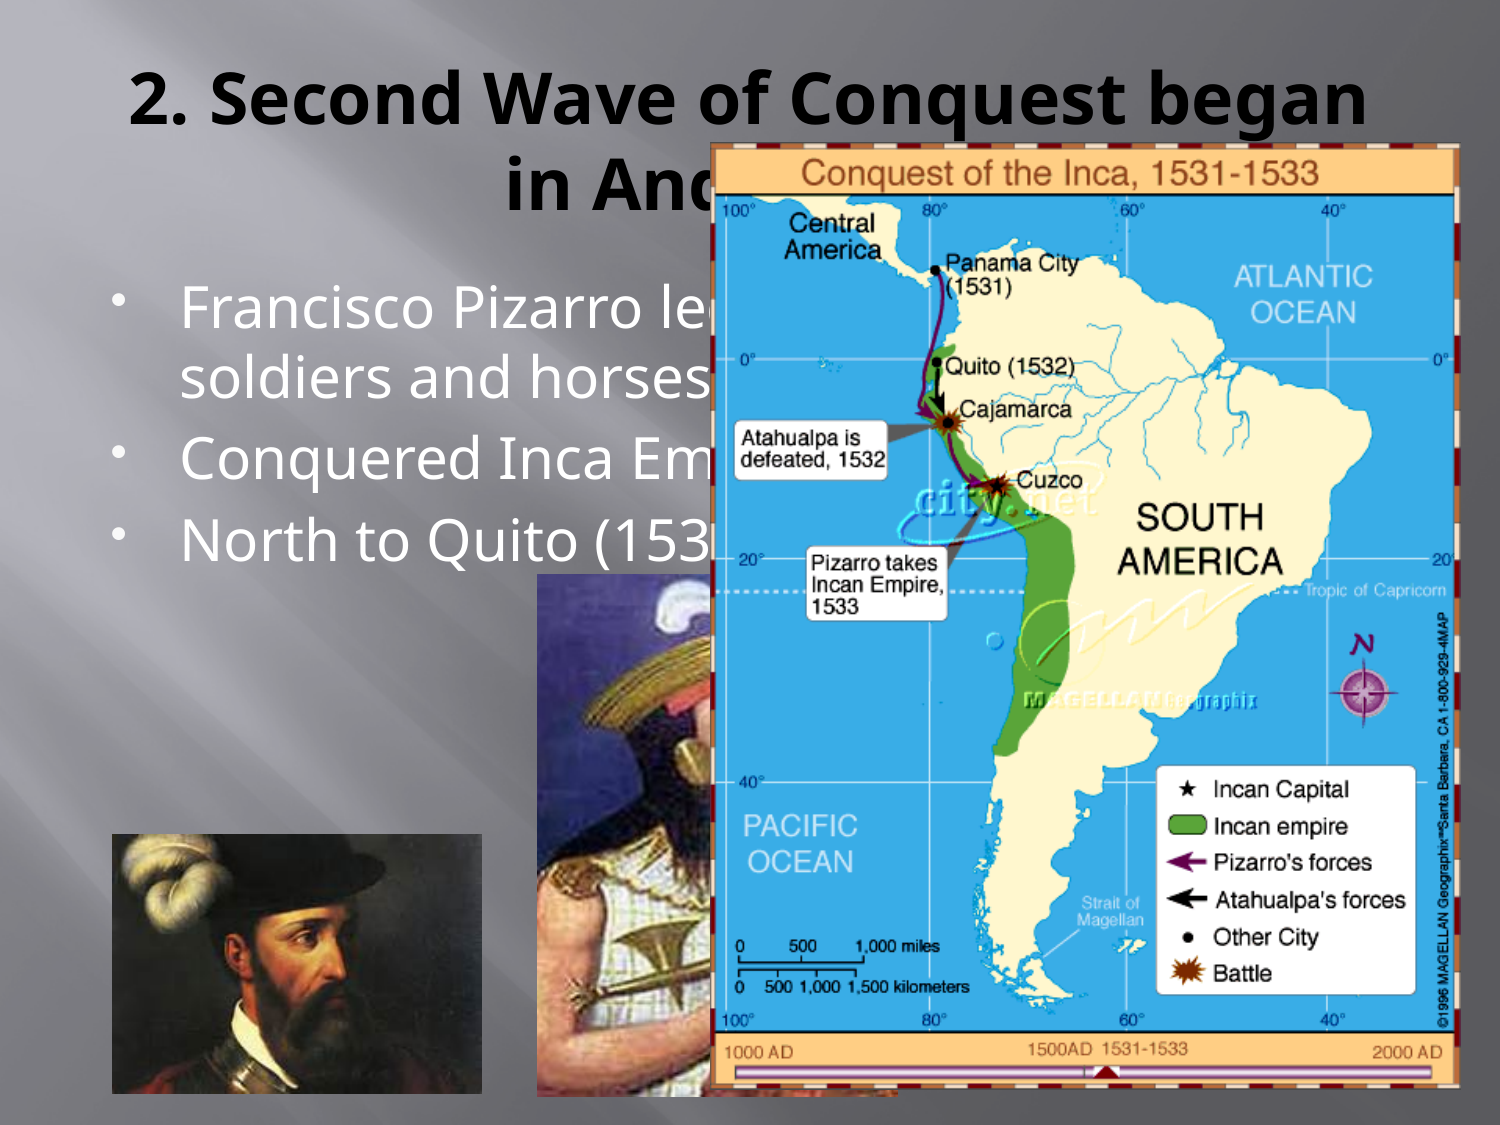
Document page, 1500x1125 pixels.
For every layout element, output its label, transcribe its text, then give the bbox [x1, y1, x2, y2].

picture [537, 142, 1461, 1098]
picture [112, 834, 482, 1095]
title 2. Second Wave of Conquest began in Andes 1531 [75, 45, 1425, 233]
list Francisco Pizarro led expedition with 180 soldiers and horses Conquered Inca Empire, Emperor Atahualpa North to Quito (1534) Bogota (1536) [75, 262, 710, 1035]
